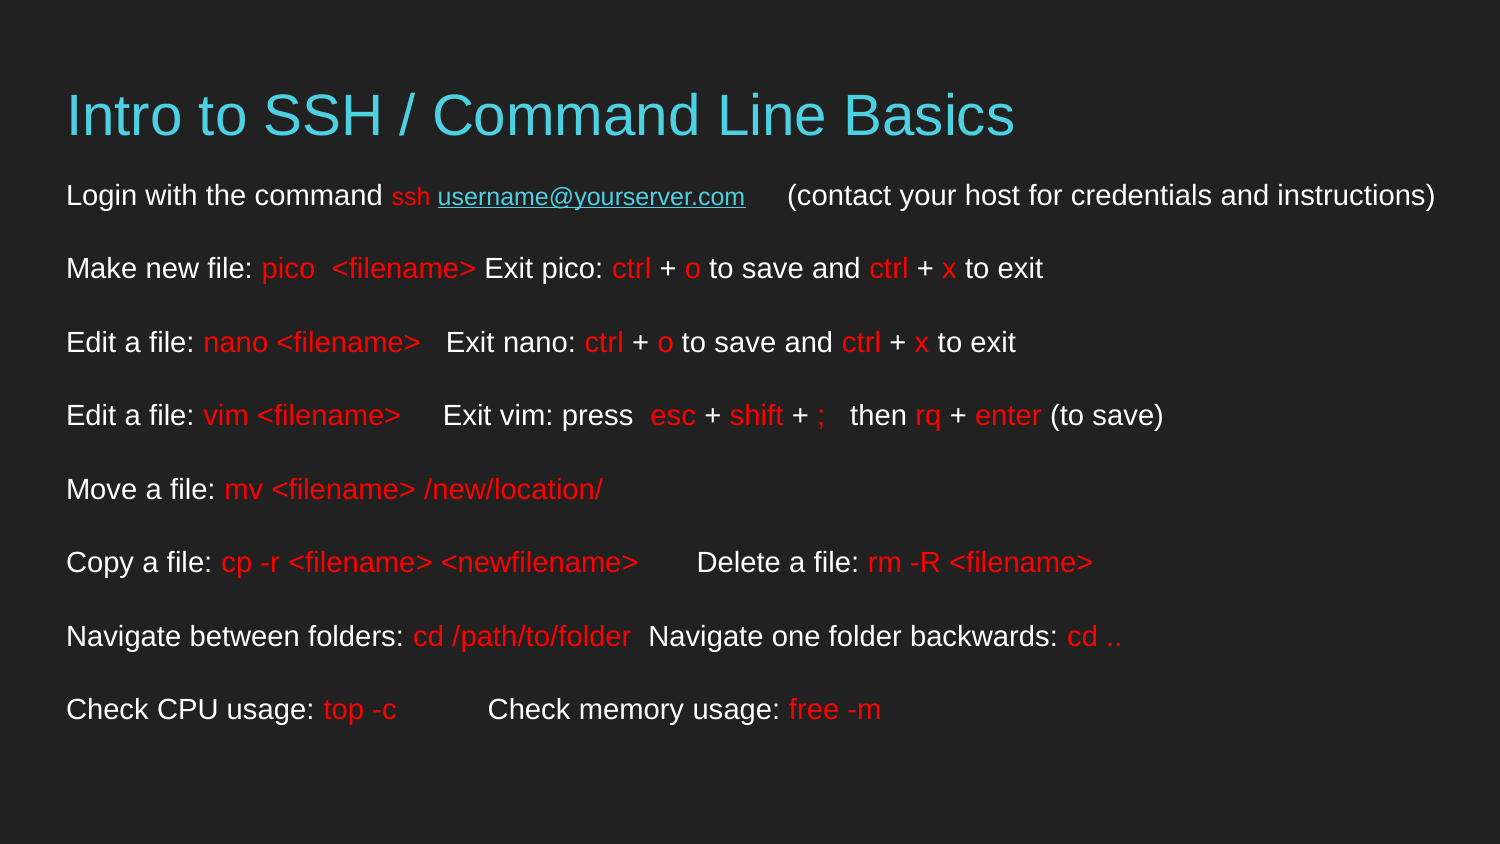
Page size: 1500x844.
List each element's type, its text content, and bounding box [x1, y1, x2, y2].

list Login with the command ssh username@yourserver.com (contact your host for credentials and instructions) Make new file: pico <filename> Exit pico: ctrl + o to save and ctrl + x to exit Edit a file: nano <filename> Exit nano: ctrl + o to save and ctrl + x to exit Edit a file: vim <filename> Exit vim: press esc + shift + ; then rq + enter (to save) Move a file: mv <filename> /new/location/ Copy a file: cp -r <filename> <newfilename> Delete a file: rm -R <filename> Navigate between folders: cd /path/to/folder Navigate one folder backwards: cd .. Check CPU usage: top -c Check memory usage: free -m [51, 156, 1472, 803]
title Intro to SSH / Command Line Basics [51, 61, 1449, 156]
